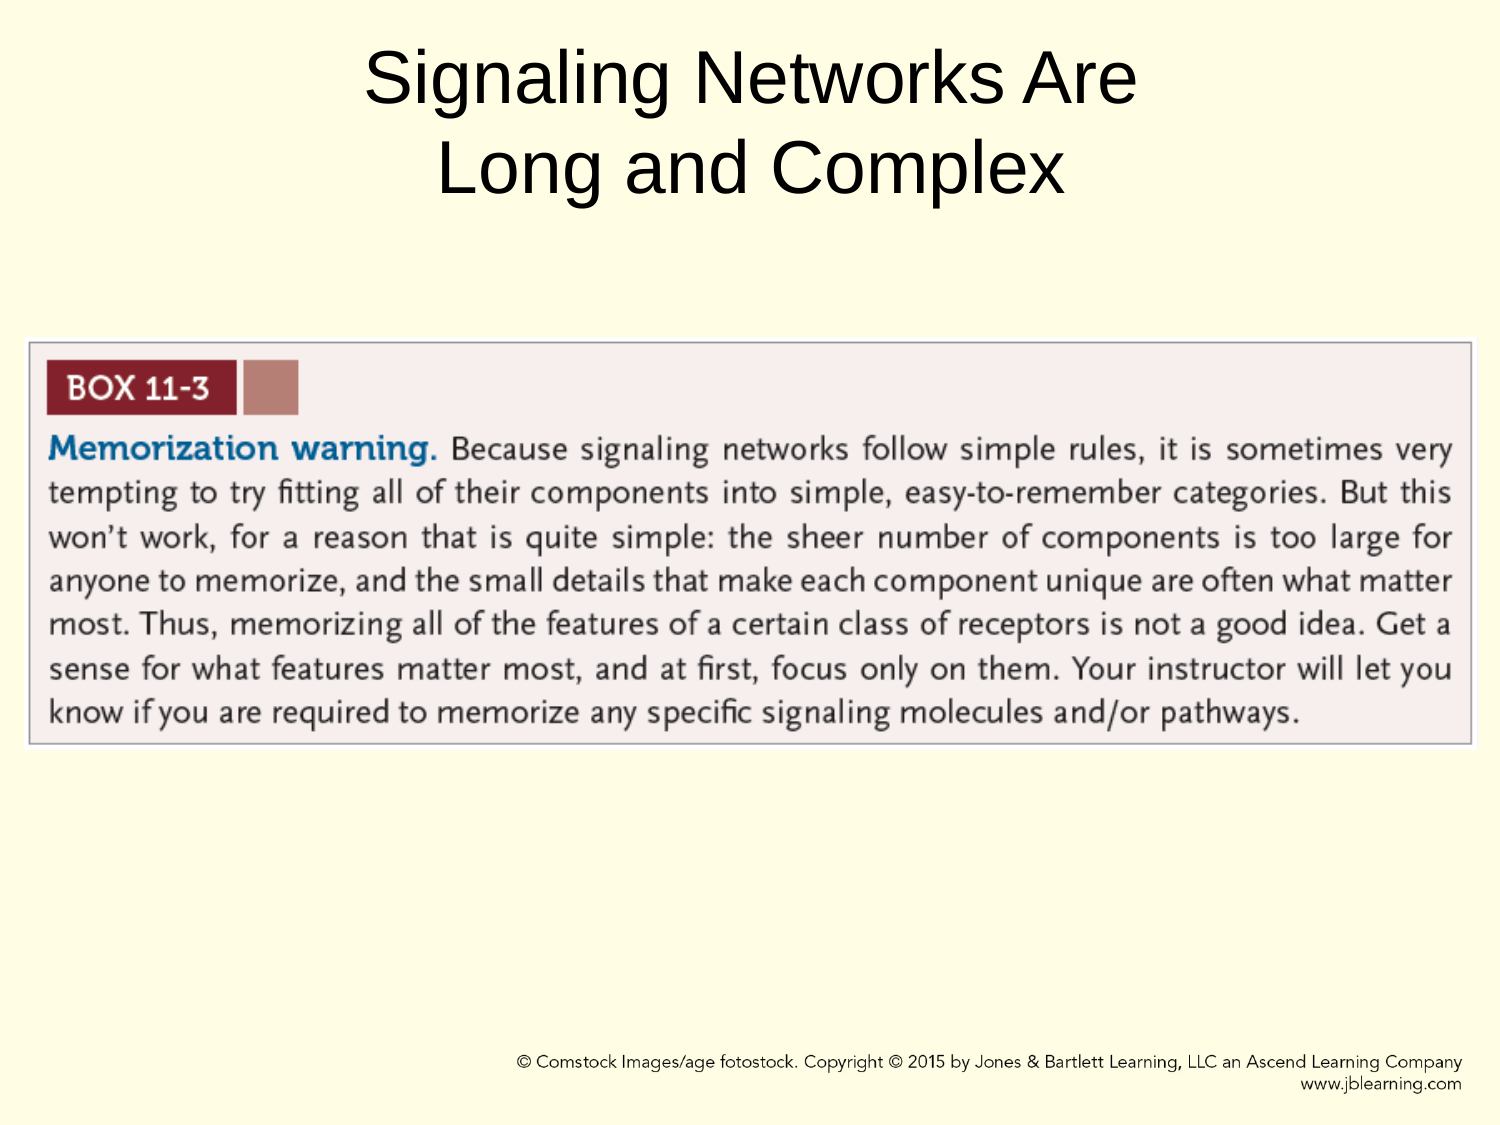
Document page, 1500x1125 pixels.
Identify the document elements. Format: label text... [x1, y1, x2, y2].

title Signaling Networks Are Long and Complex [76, 24, 1427, 213]
picture [0, 0, 1500, 1125]
